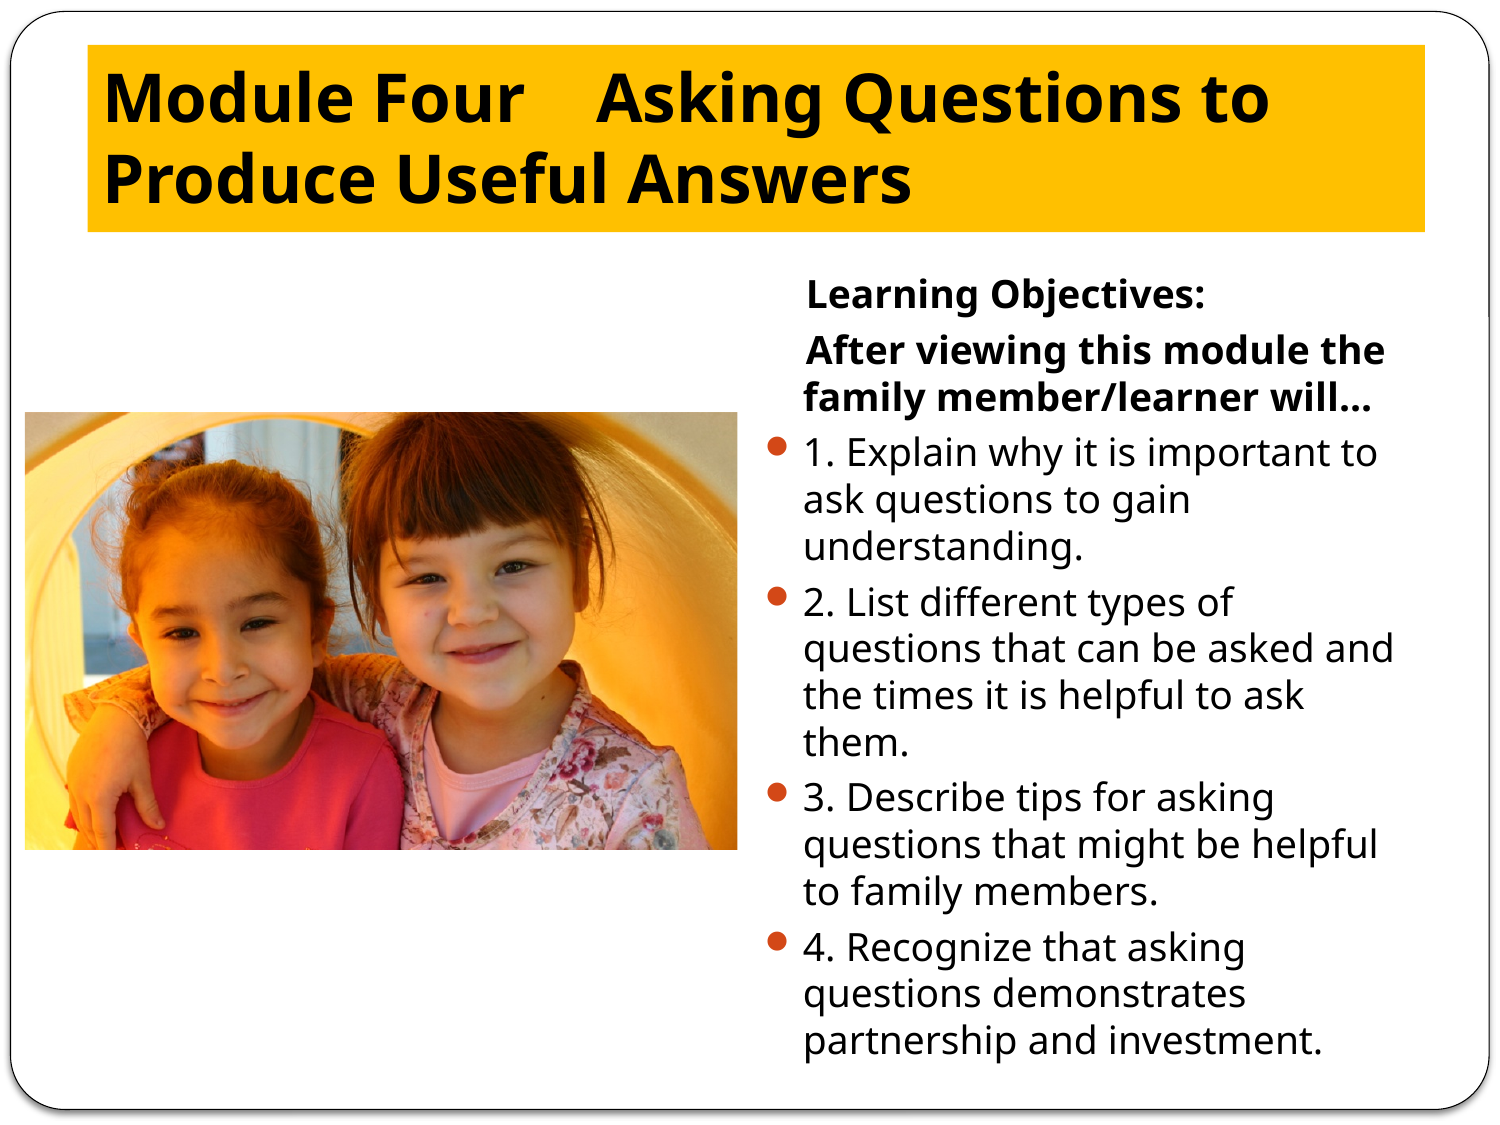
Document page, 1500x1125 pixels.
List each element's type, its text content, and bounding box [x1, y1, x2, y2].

list Learning Objectives: After viewing this module the family member/learner will... 1. Explain why it is important to ask questions to gain understanding. 2. List different types of questions that can be asked and the times it is helpful to ask them. 3. Describe tips for asking questions that might be helpful to family members. 4. Recognize that asking questions demonstrates partnership and investment. [750, 262, 1425, 1088]
picture [24, 412, 738, 851]
title Module Four Asking Questions to Produce Useful Answers [87, 44, 1425, 233]
